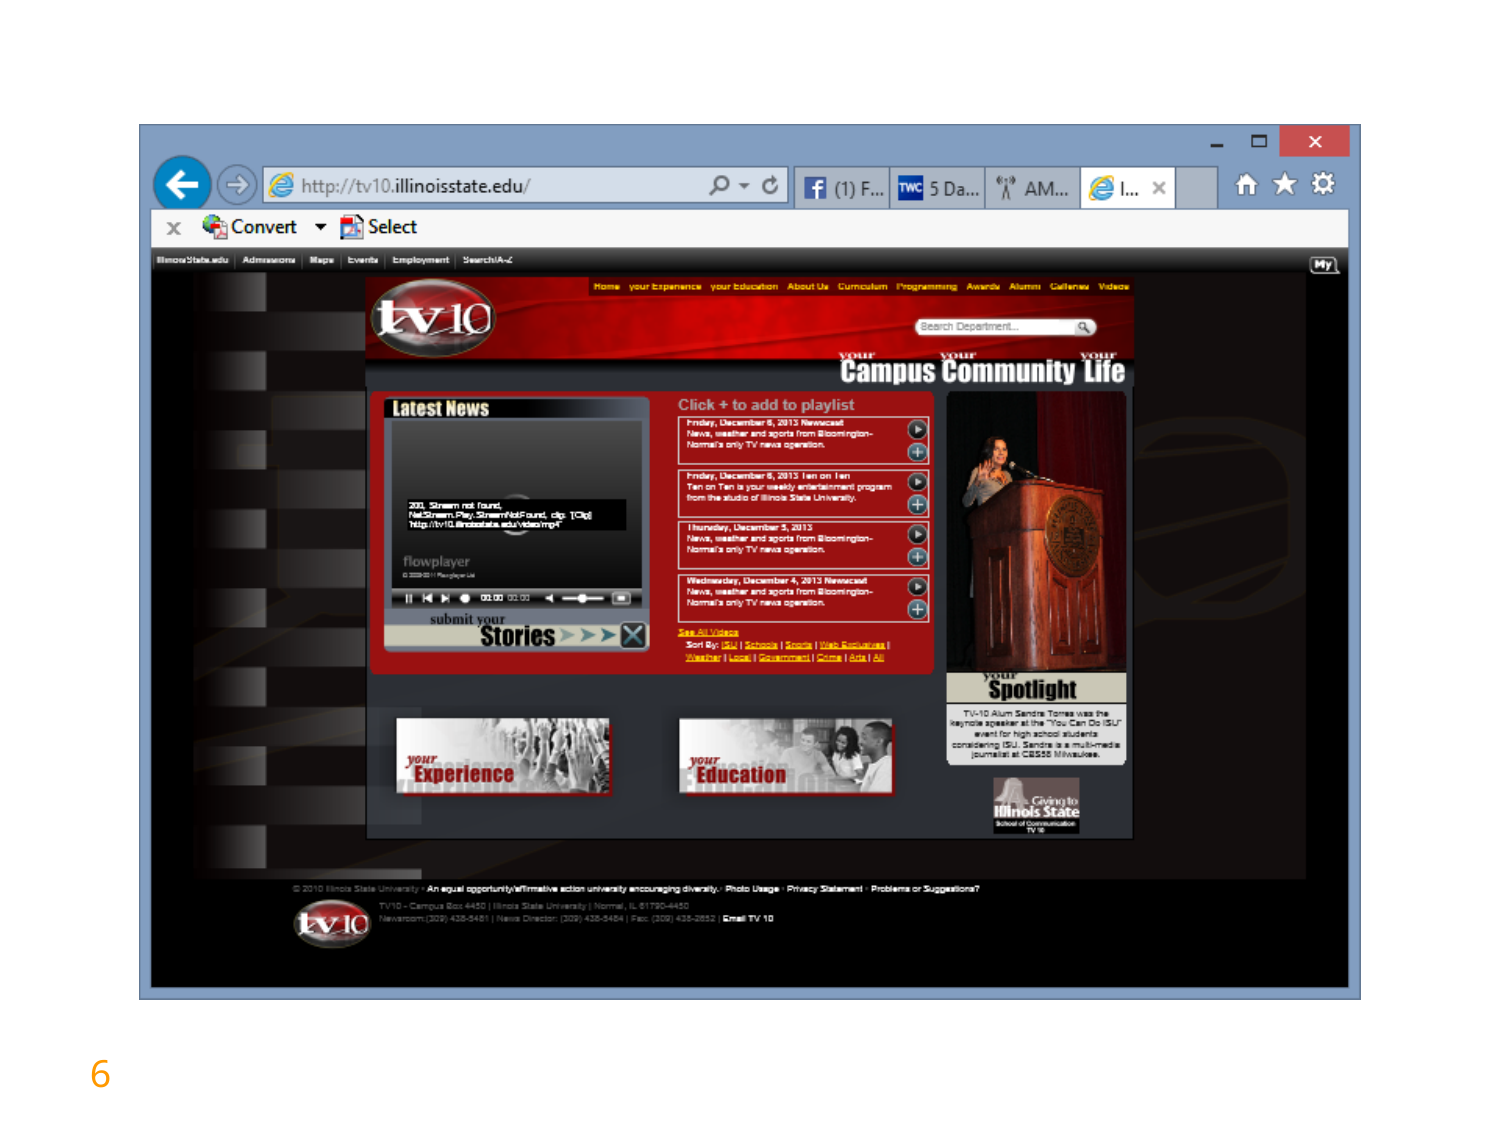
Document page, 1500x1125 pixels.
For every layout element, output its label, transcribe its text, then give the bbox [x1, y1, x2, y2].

text_box 6 [75, 1042, 425, 1103]
picture [138, 124, 1362, 1001]
